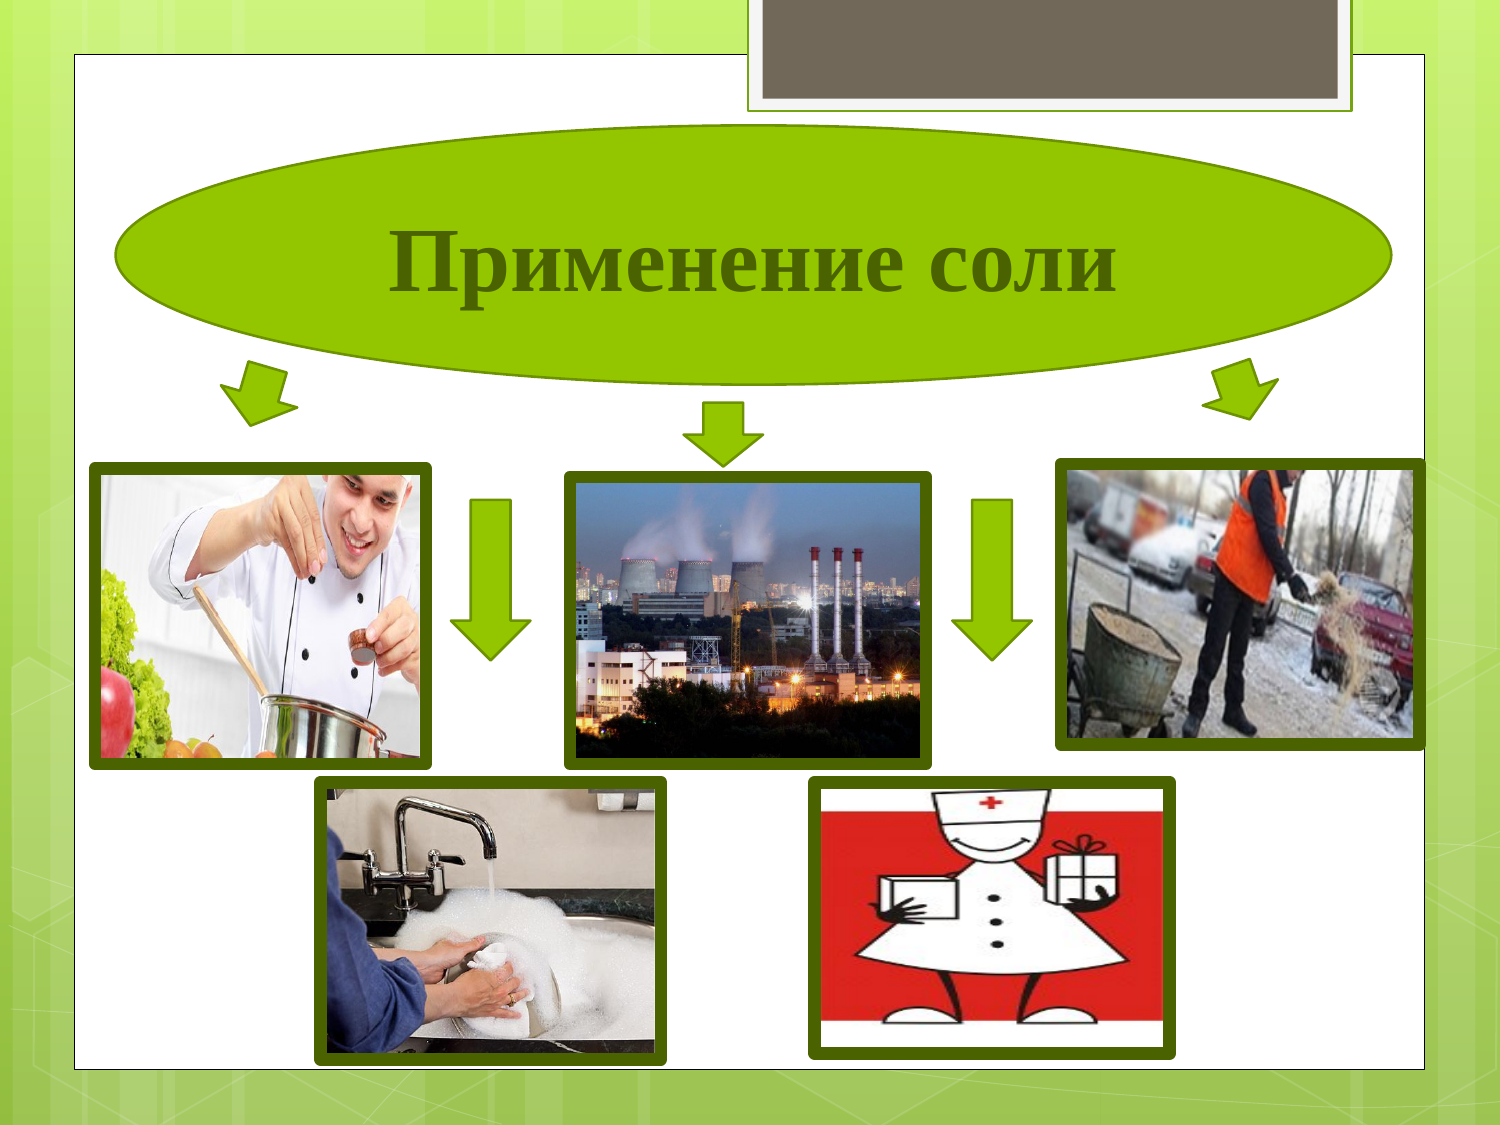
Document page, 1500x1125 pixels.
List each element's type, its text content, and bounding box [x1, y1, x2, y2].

picture [820, 788, 1164, 1048]
picture [575, 482, 921, 758]
text_box [951, 498, 1034, 662]
text_box [1201, 357, 1279, 421]
text_box Применение соли [114, 124, 1393, 386]
text_box [219, 360, 299, 427]
text_box [449, 498, 532, 662]
picture [1066, 469, 1414, 739]
picture [326, 788, 655, 1054]
text_box [682, 401, 765, 468]
picture [100, 474, 420, 758]
